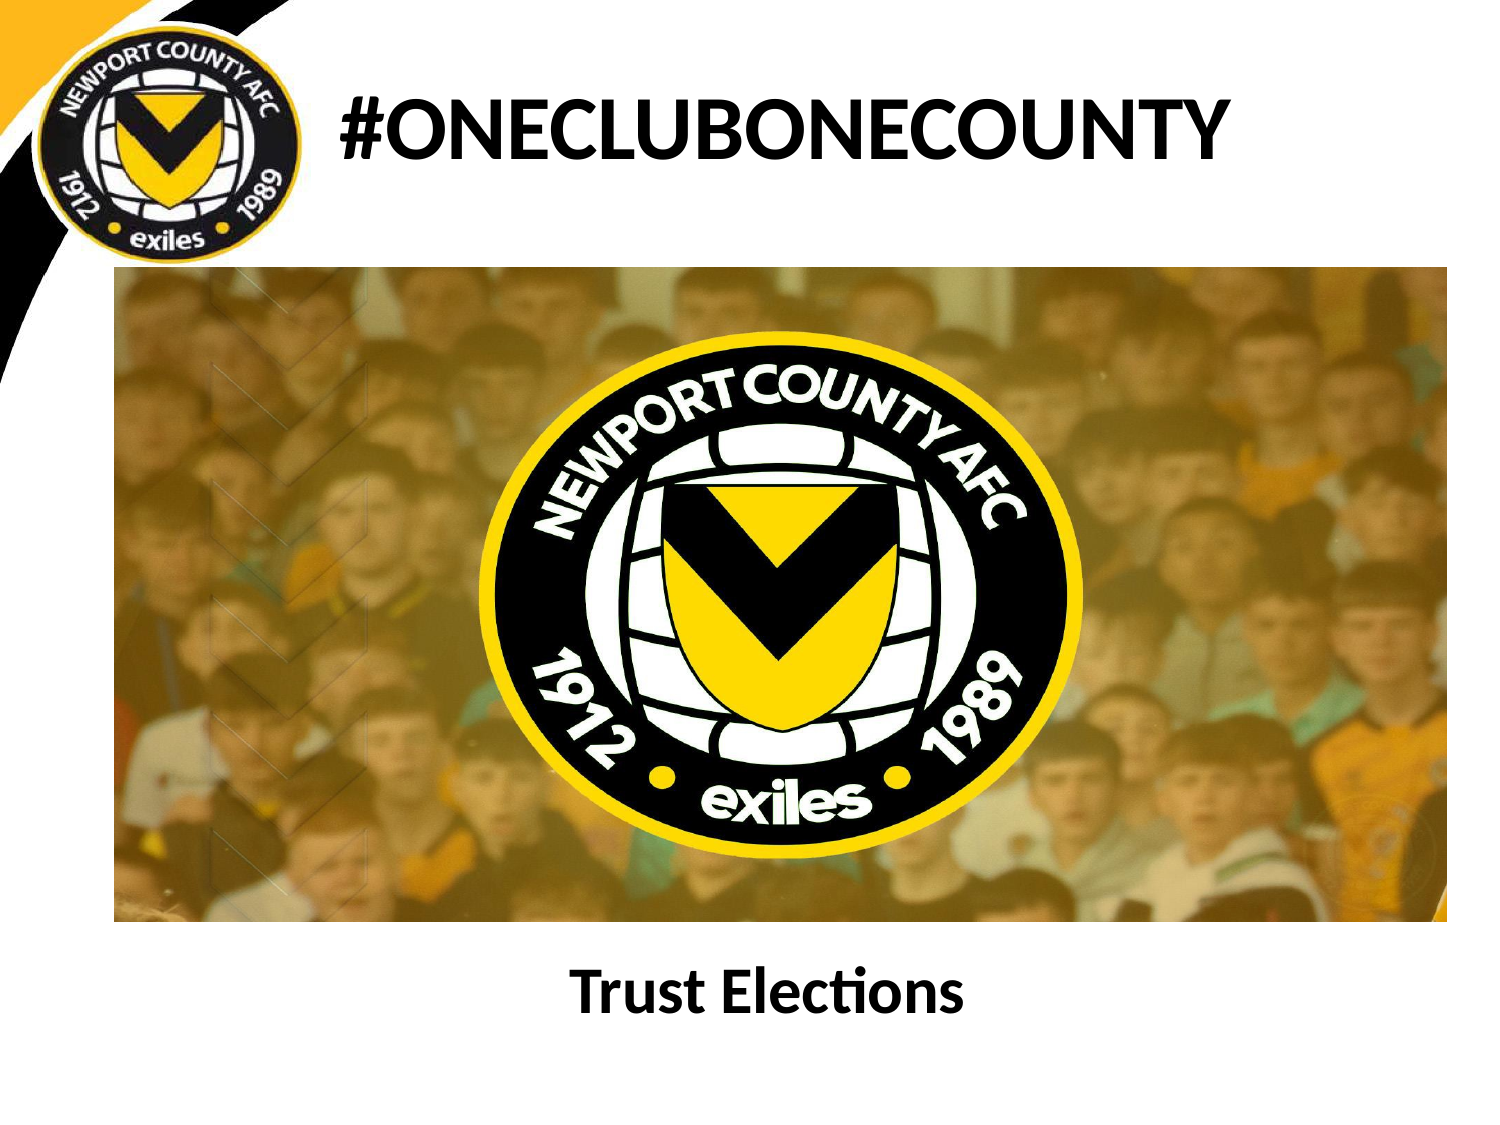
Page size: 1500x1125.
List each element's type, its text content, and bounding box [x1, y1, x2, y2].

text_box Trust Elections [337, 944, 1240, 1027]
picture [0, 0, 1447, 922]
title #ONECLUBONECOUNTY [337, 65, 1240, 256]
